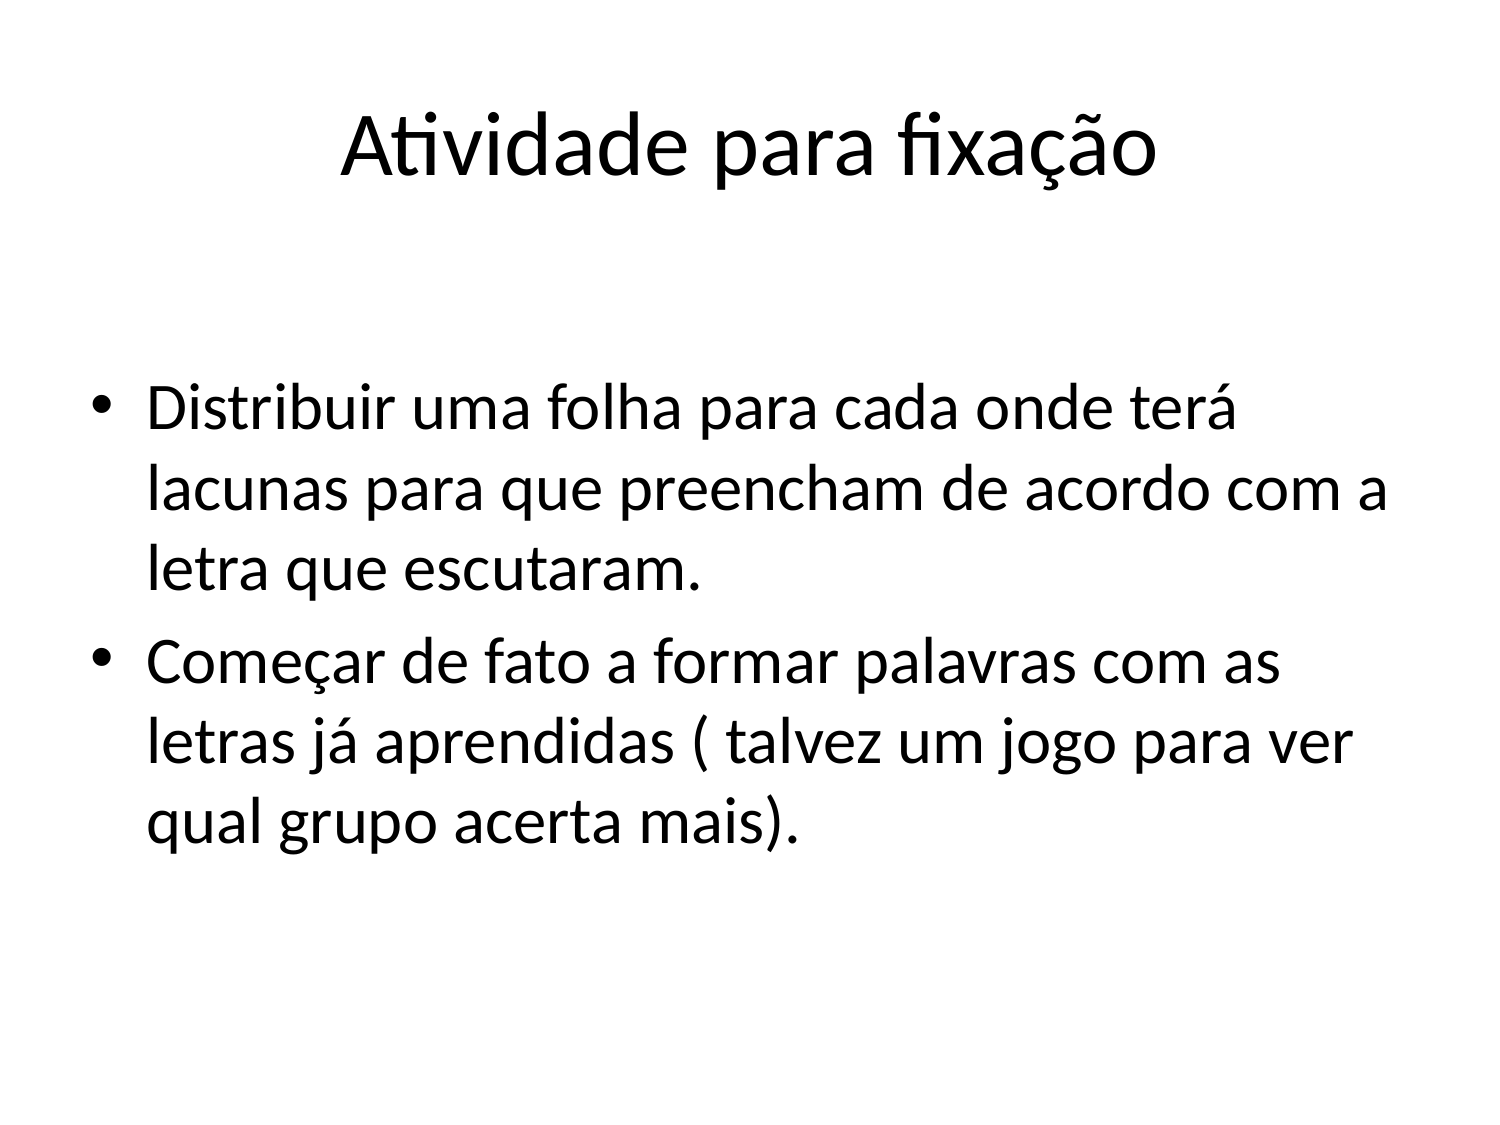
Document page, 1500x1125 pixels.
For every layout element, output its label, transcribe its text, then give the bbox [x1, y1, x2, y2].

list Distribuir uma folha para cada onde terá lacunas para que preencham de acordo com a letra que escutaram. Começar de fato a formar palavras com as letras já aprendidas ( talvez um jogo para ver qual grupo acerta mais). [75, 262, 1425, 1005]
title Atividade para fixação [75, 45, 1425, 233]
